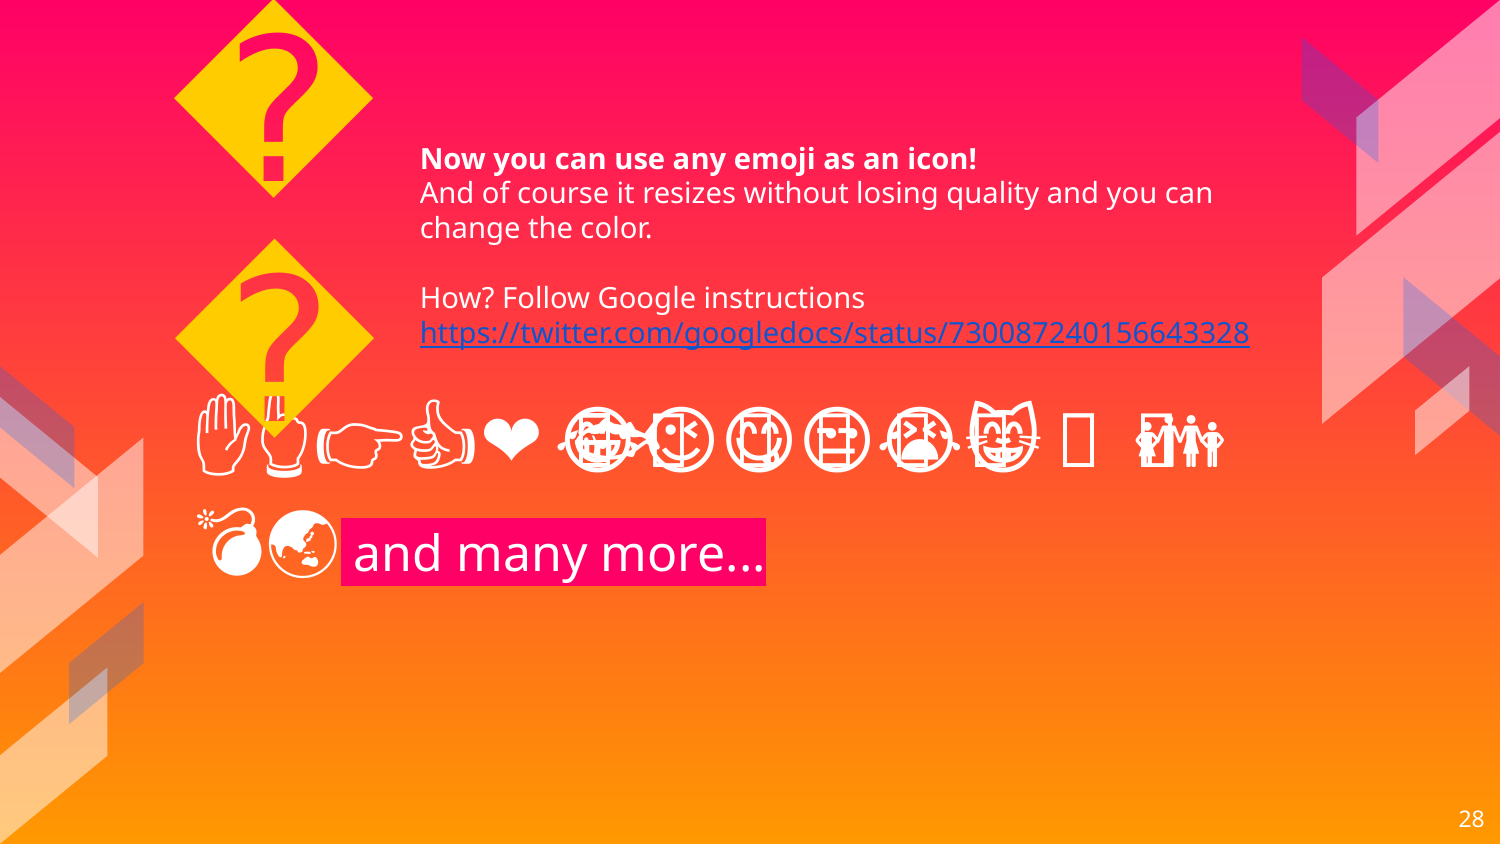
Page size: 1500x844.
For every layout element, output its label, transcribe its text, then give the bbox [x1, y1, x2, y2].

slide_number ‹#› [1403, 789, 1500, 844]
text_box Now you can use any emoji as an icon! And of course it resizes without losing quality and you can change the color. How? Follow Google instructions https://twitter.com/googledocs/status/730087240156643328 [404, 124, 1296, 352]
text_box ✋👆👉👍👤👦👧👨👩👪💃🏃💑❤😂😉😋😒😭👶😸🐟🍒🍔💣📌📖🔨🎃🎈🎨🏈🏰🌏🔌🔑 and many more... [178, 364, 1289, 787]
text_box 😉 [156, 115, 393, 328]
